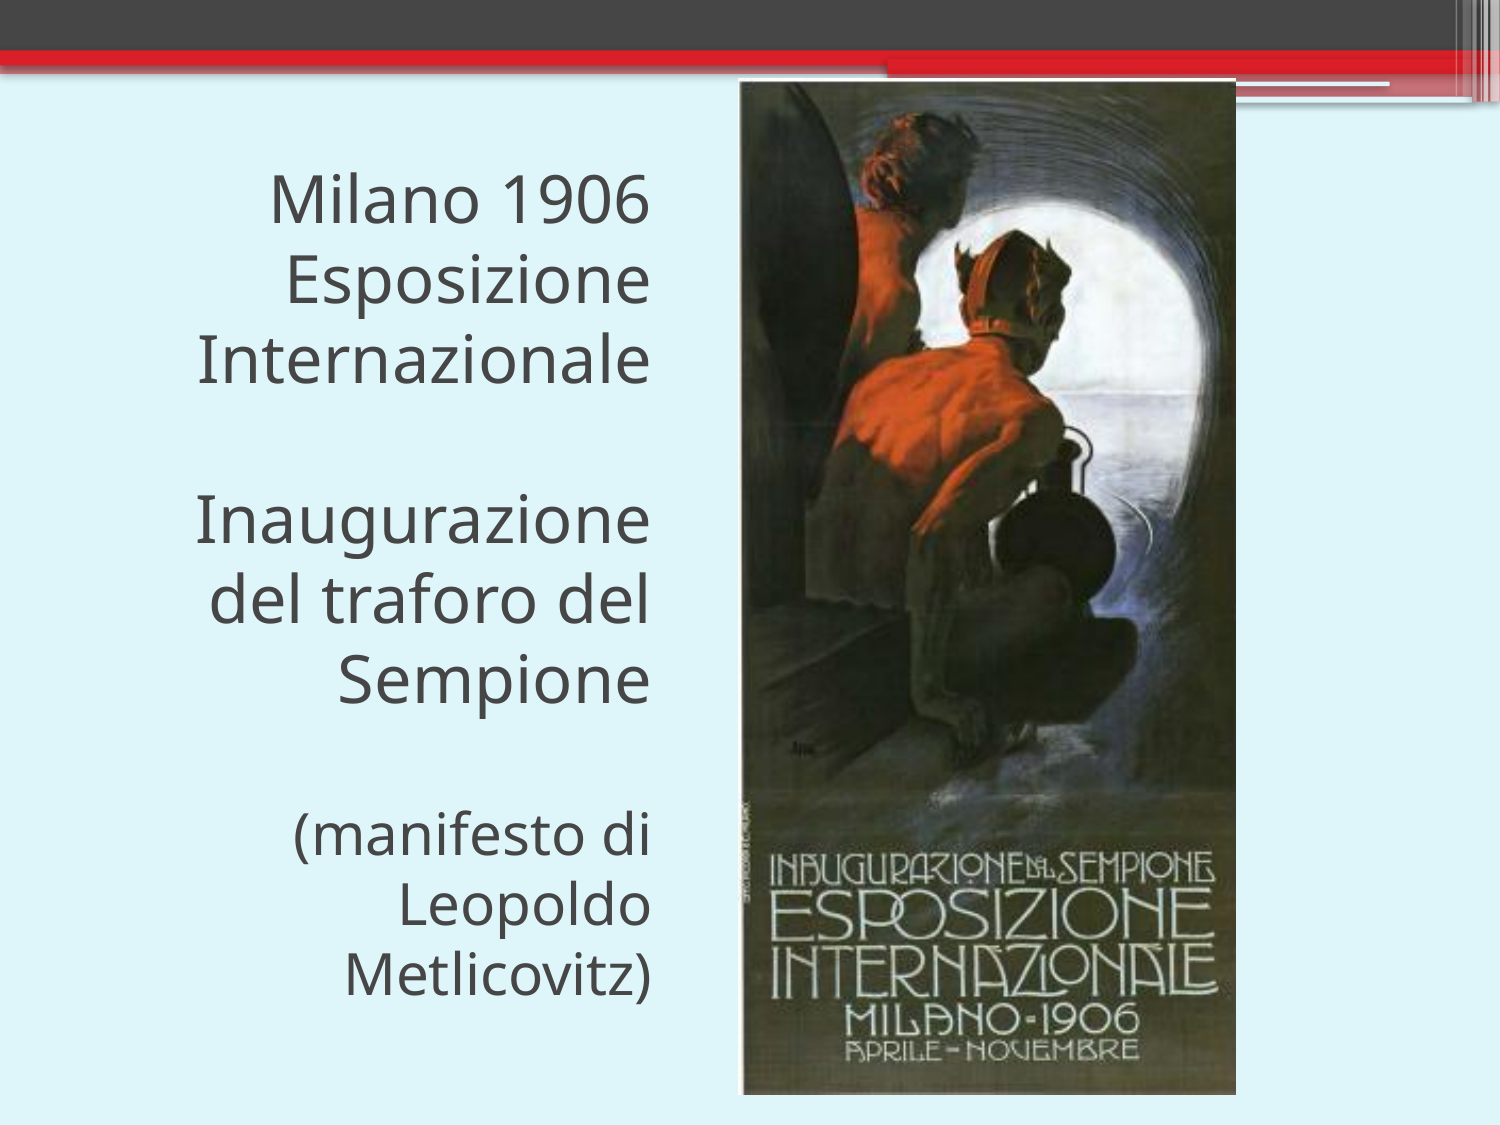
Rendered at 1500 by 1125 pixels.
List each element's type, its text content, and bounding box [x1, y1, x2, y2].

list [737, 77, 1236, 1095]
title Milano 1906 Esposizione Internazionale Inaugurazione del traforo del Sempione (manifesto di Leopoldo Metlicovitz) [75, 149, 668, 1059]
